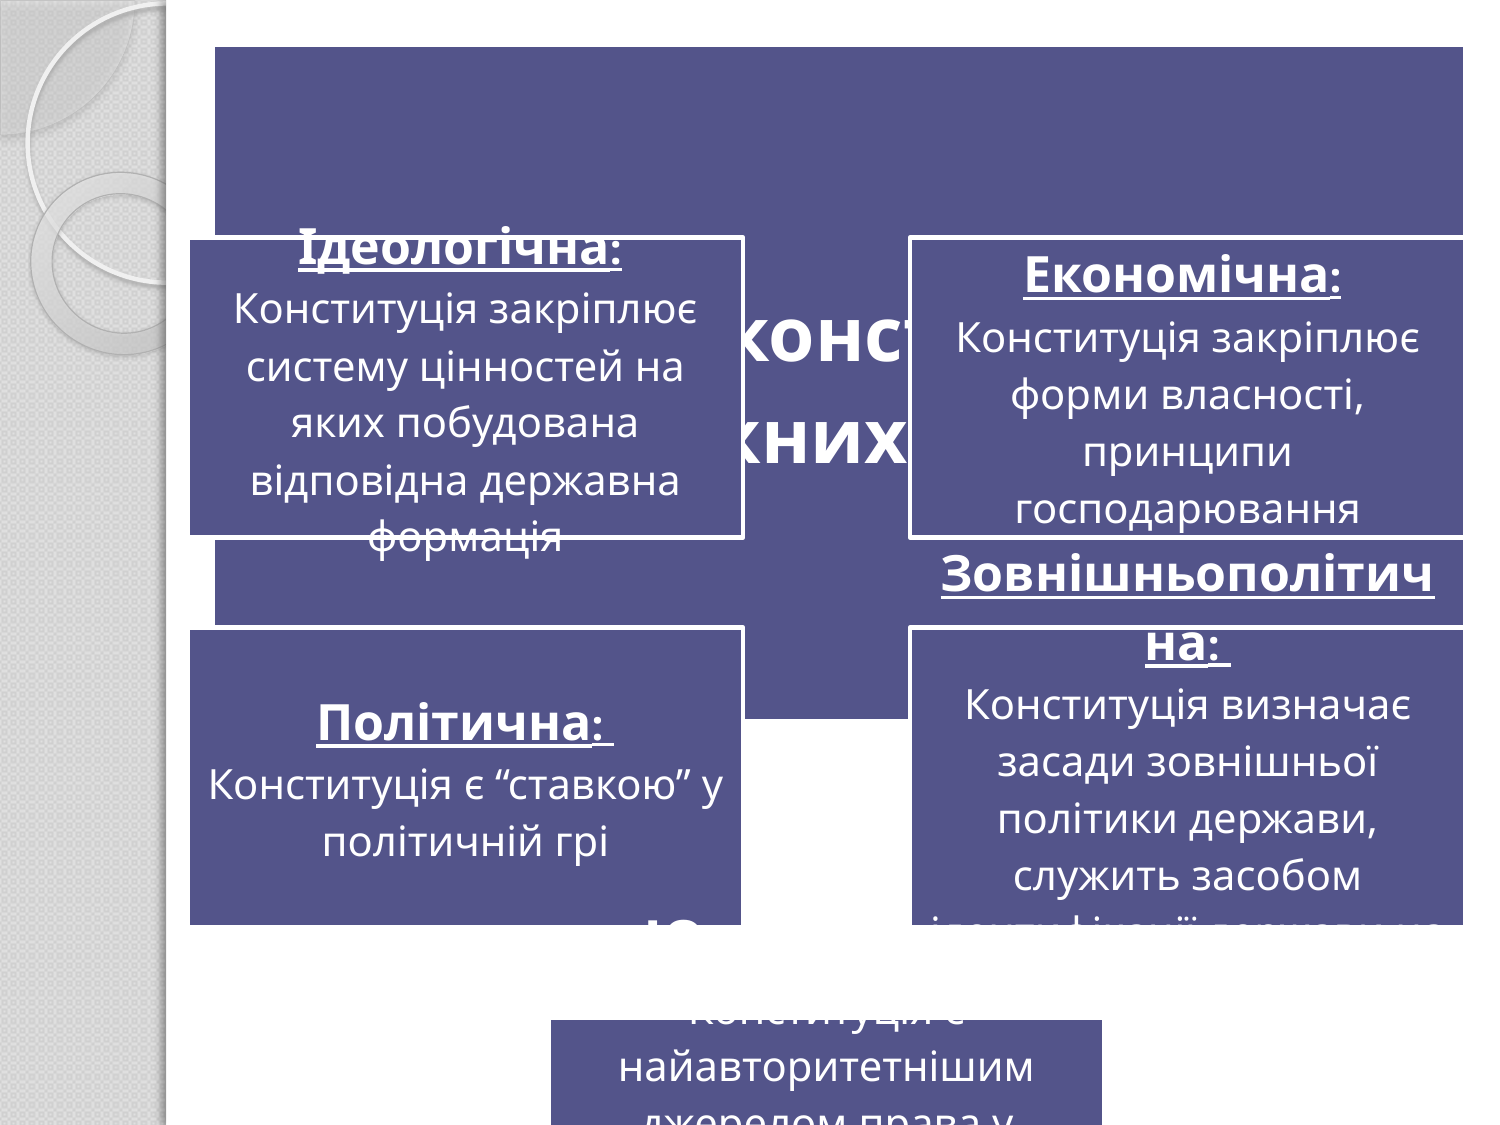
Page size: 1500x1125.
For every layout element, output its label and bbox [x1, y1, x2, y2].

list [187, 237, 1466, 1088]
text_box [212, 44, 1466, 233]
